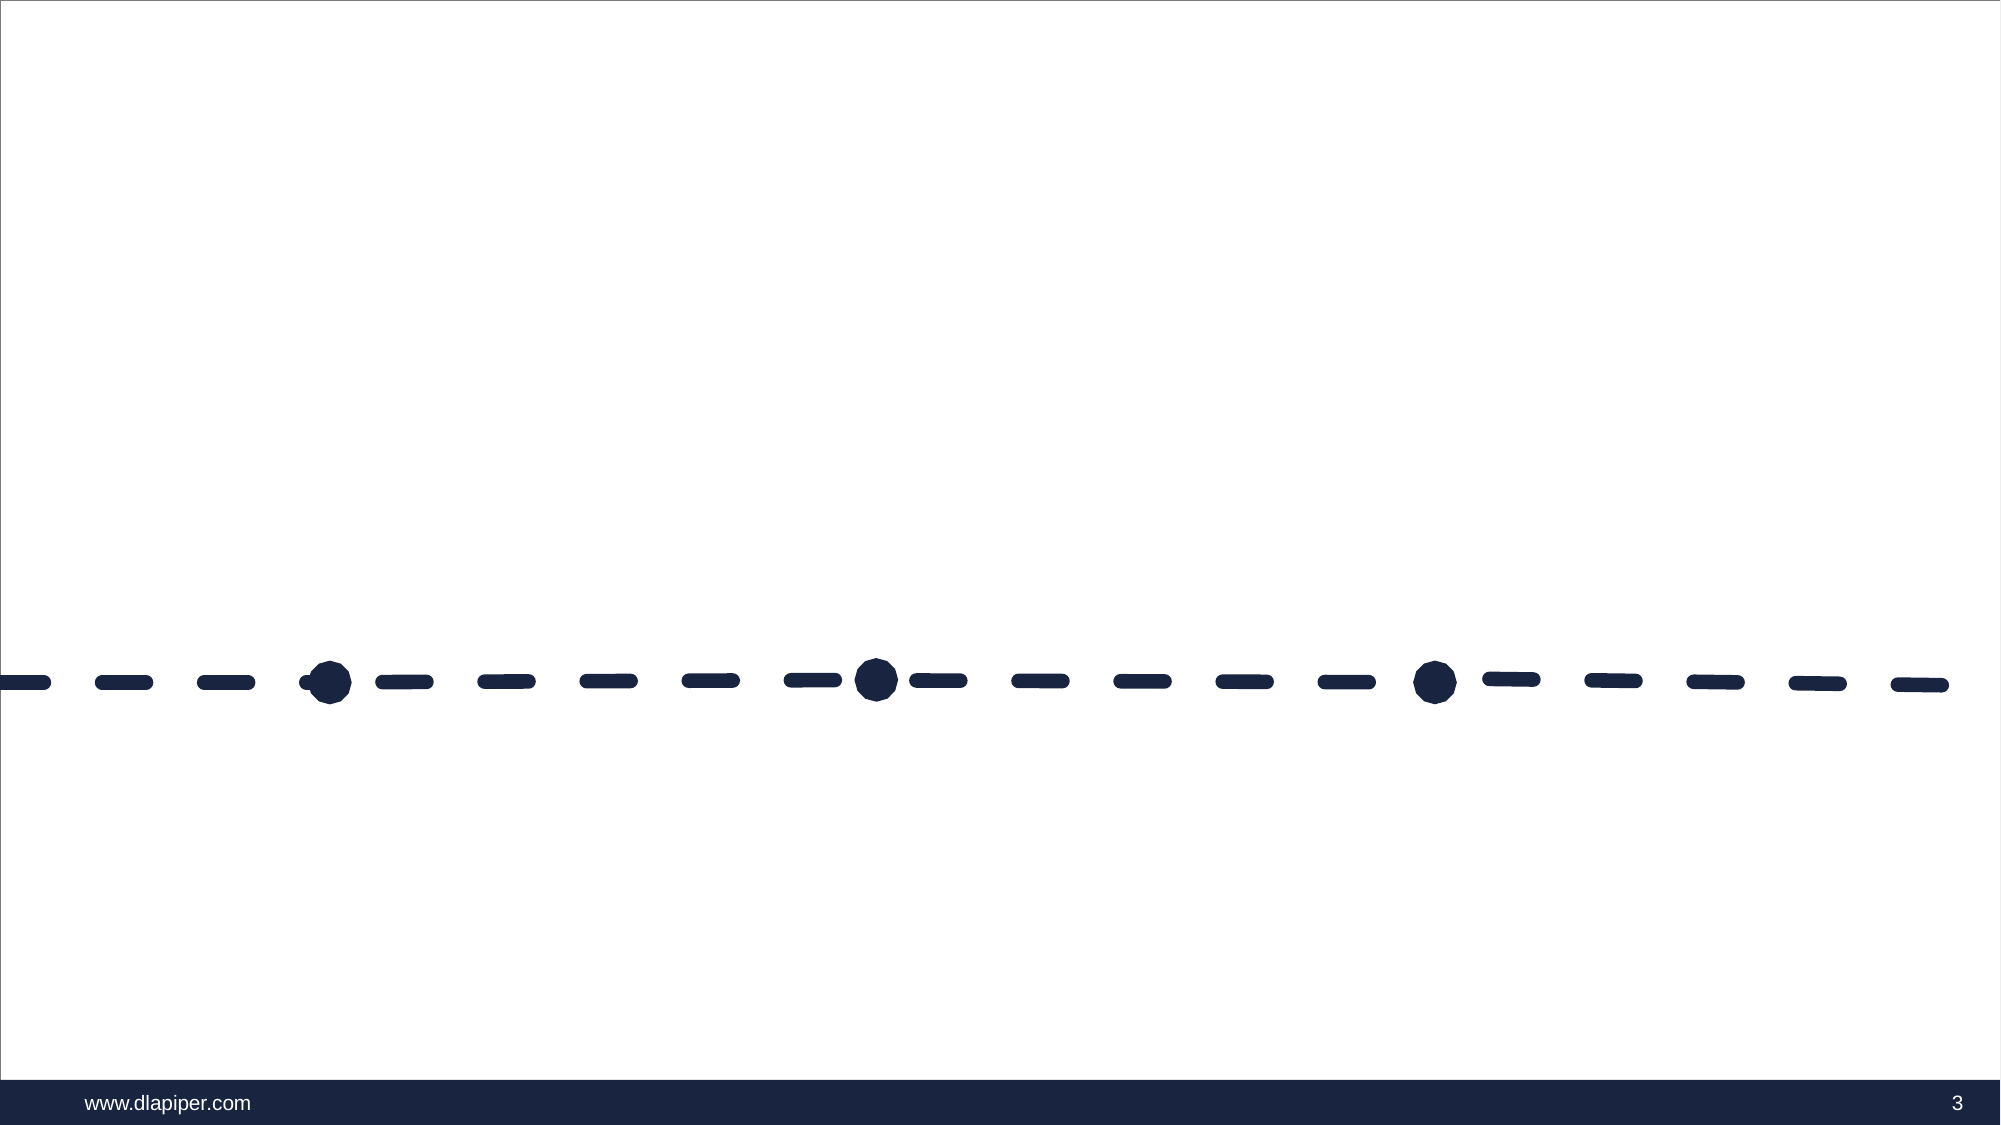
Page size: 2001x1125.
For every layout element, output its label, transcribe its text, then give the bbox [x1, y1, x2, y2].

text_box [1489, 678, 2000, 687]
slide_number 3 [1915, 1079, 2000, 1125]
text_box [382, 679, 877, 683]
